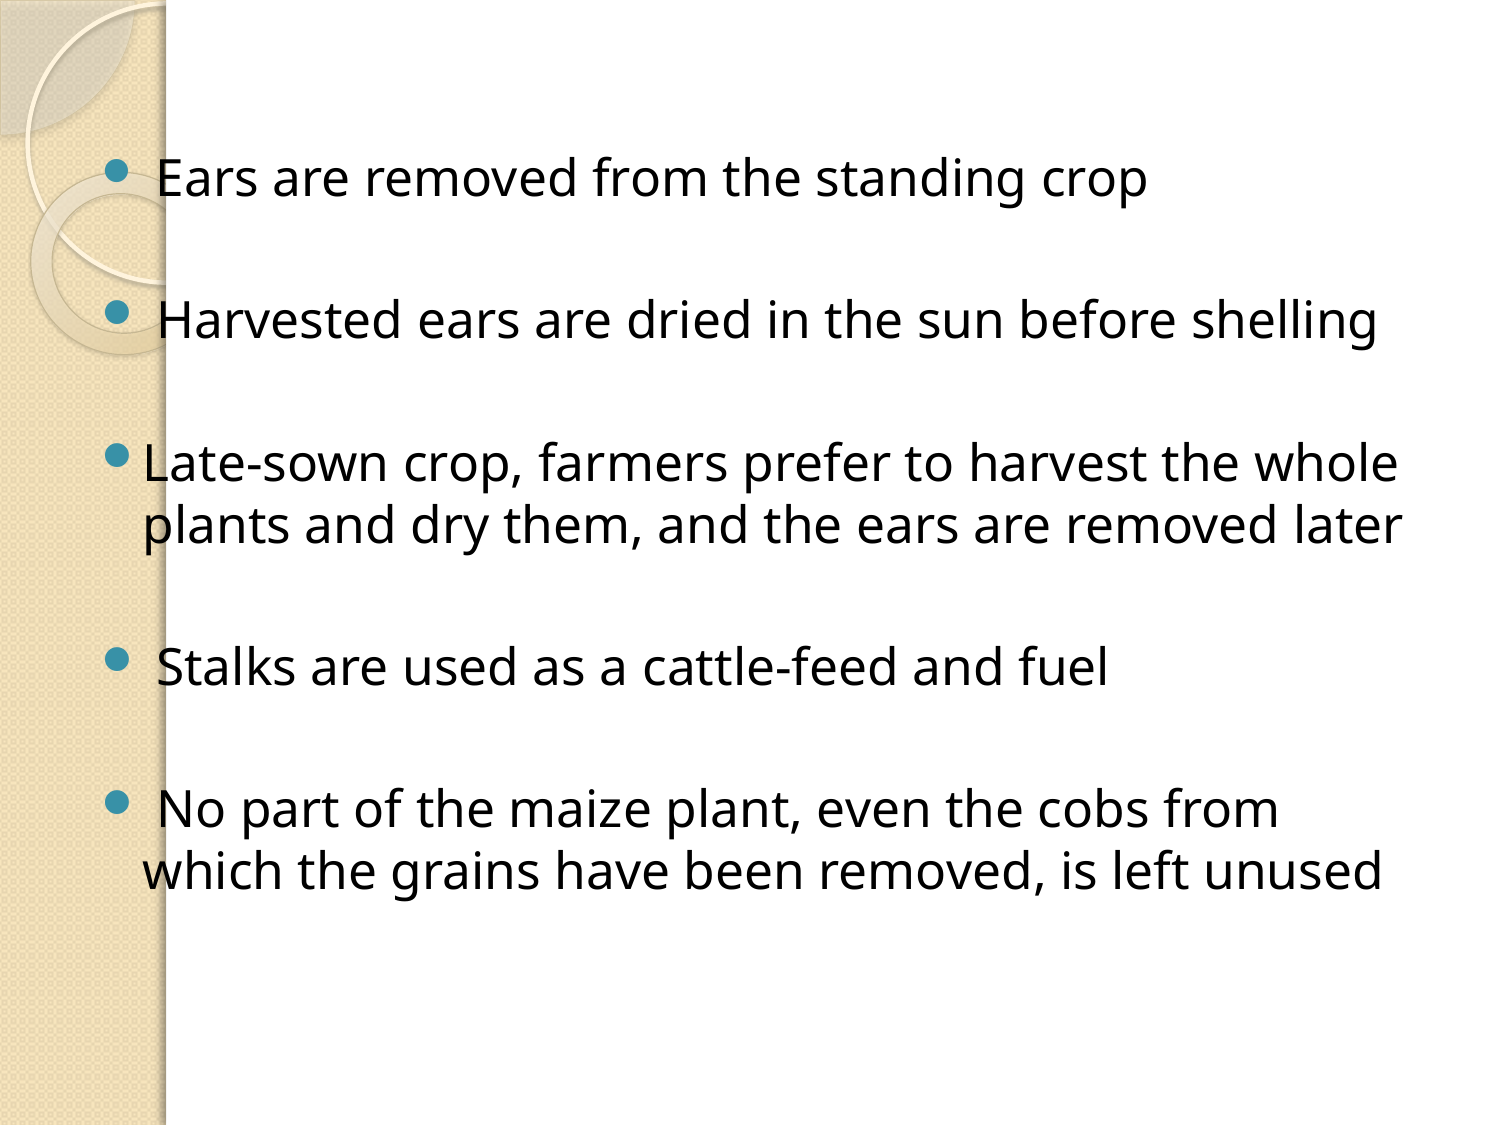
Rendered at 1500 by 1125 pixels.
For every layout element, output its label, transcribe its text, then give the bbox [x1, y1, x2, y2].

list Ears are removed from the standing crop Harvested ears are dried in the sun before shelling Late-sown crop, farmers prefer to harvest the whole plants and dry them, and the ears are removed later Stalks are used as a cattle-feed and fuel No part of the maize plant, even the cobs from which the grains have been removed, is left unused [75, 137, 1425, 1038]
